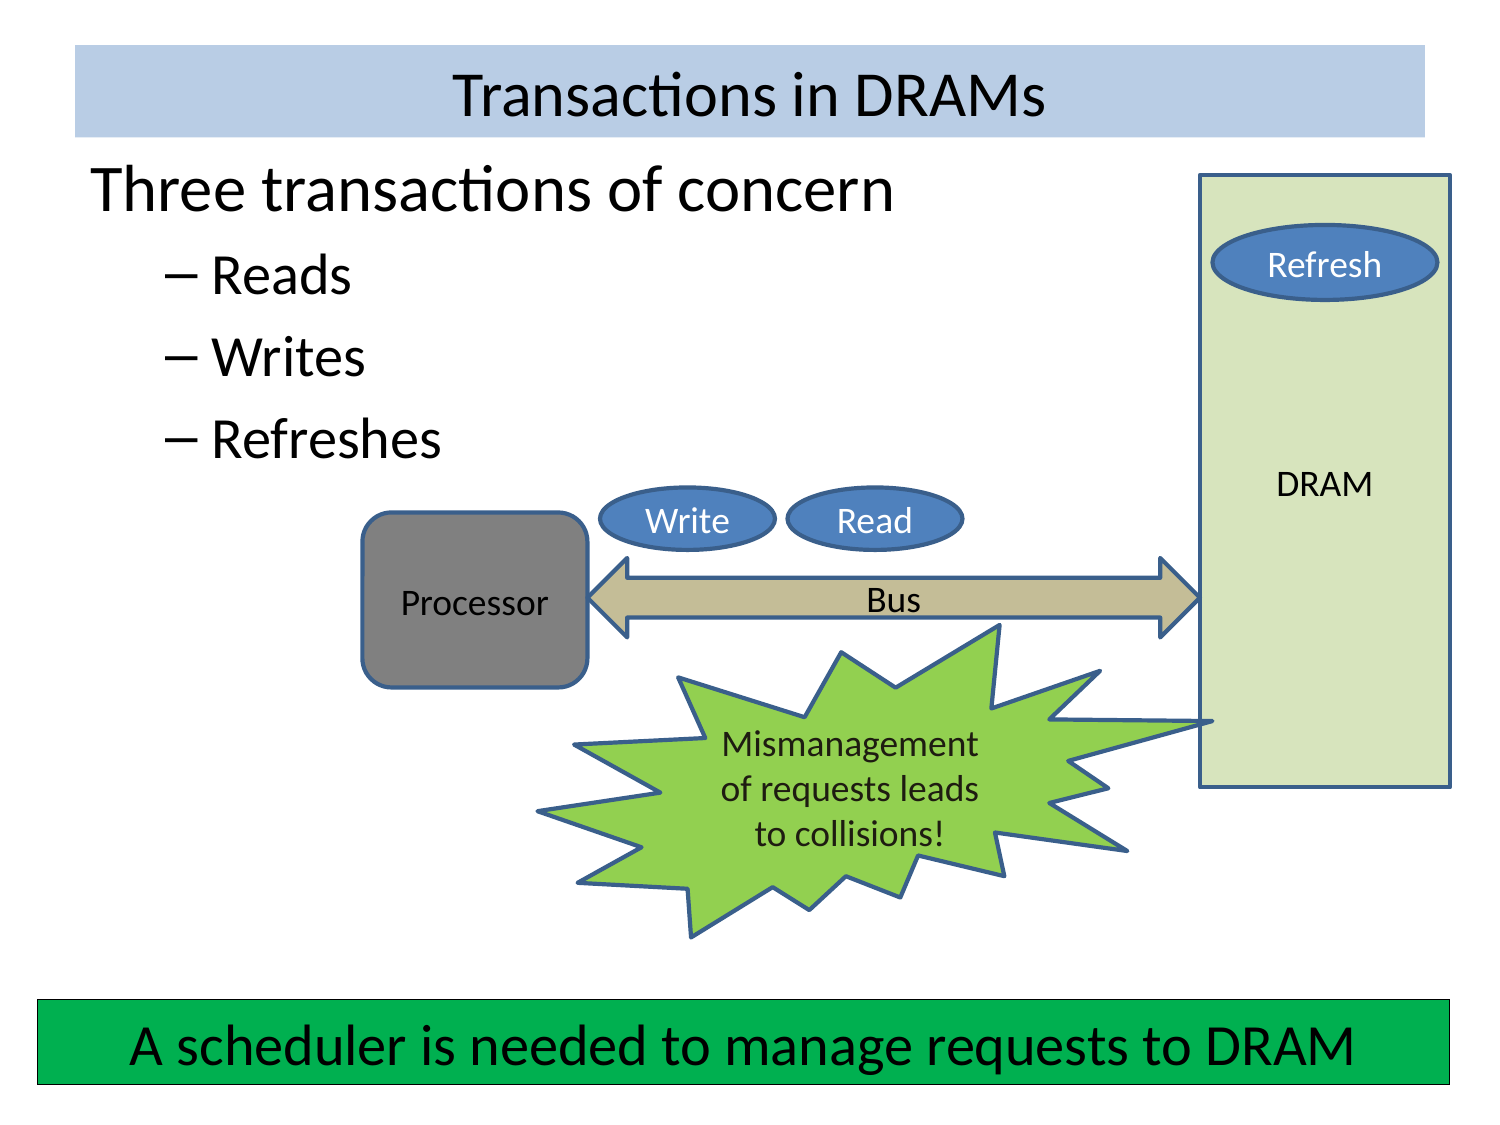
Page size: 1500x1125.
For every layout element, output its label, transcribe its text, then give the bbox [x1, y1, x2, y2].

text_box A scheduler is needed to manage requests to DRAM [37, 999, 1450, 1085]
title Transactions in DRAMs [75, 45, 1425, 137]
text_box DRAM [1198, 173, 1452, 789]
text_box Write [597, 485, 778, 553]
text_box Bus [585, 556, 1203, 640]
list Three transactions of concern Reads Writes Refreshes [75, 137, 1425, 999]
text_box Read [785, 485, 965, 553]
text_box Refresh [1210, 222, 1440, 303]
text_box Mismanagement of requests leads to collisions! [535, 623, 1215, 940]
text_box Processor [360, 510, 590, 690]
slide_number 36 [1074, 1042, 1425, 1103]
